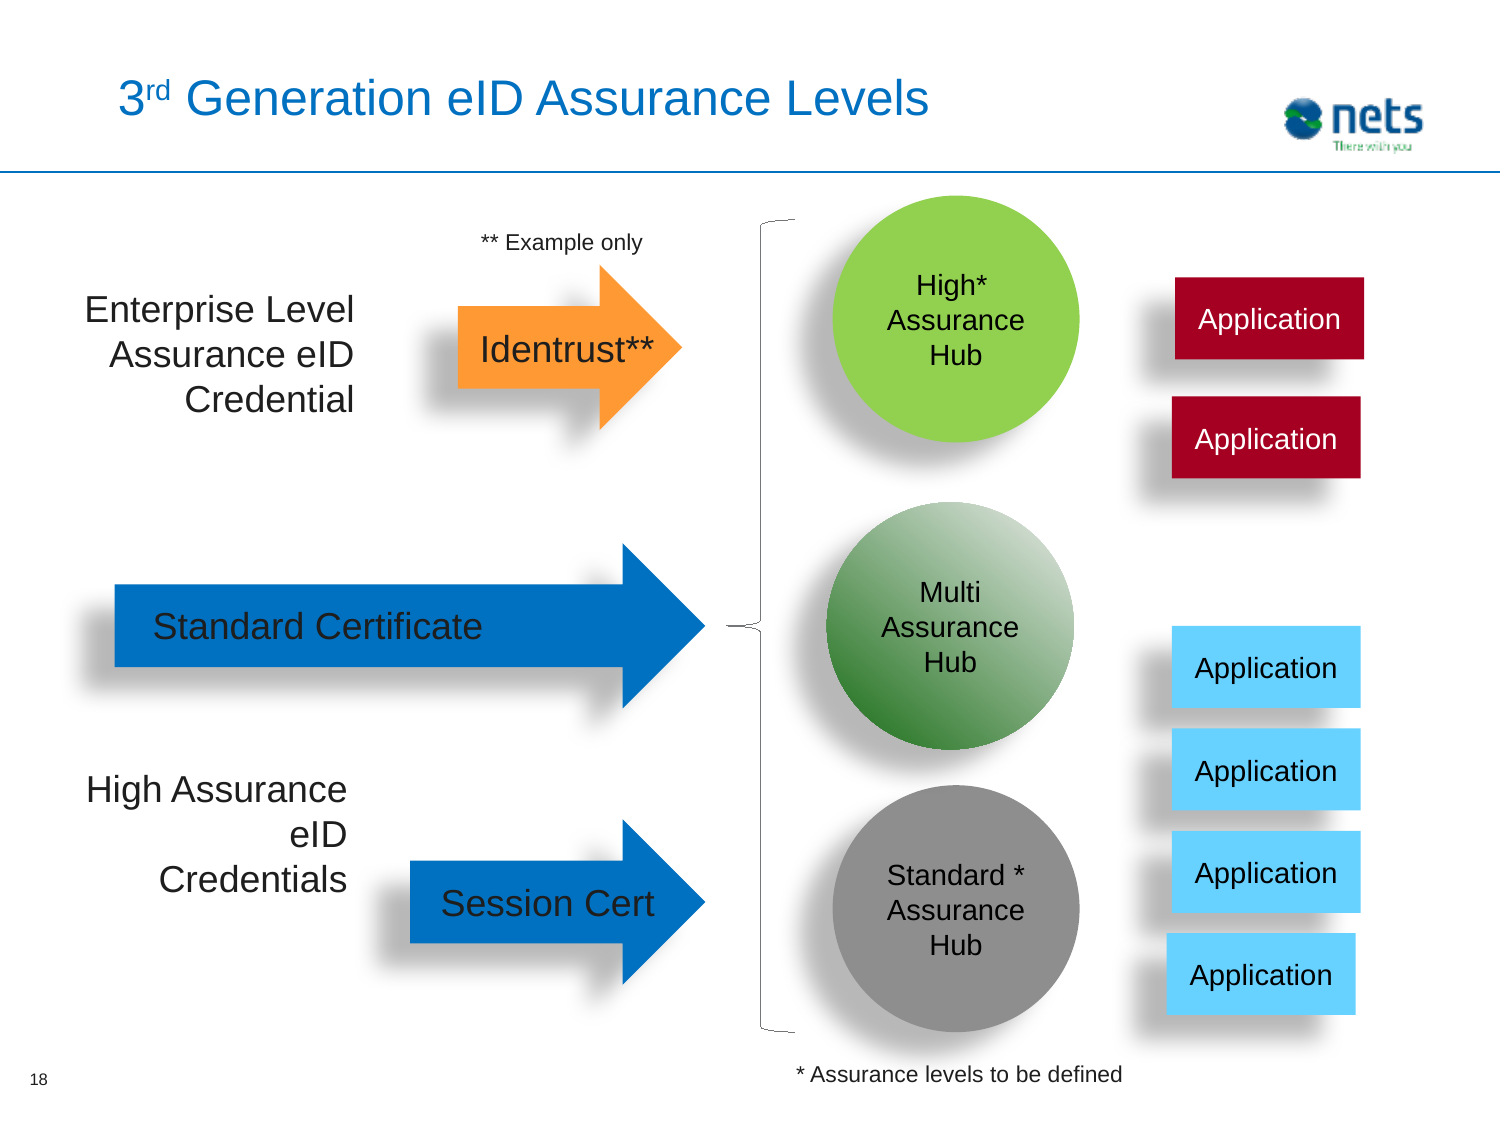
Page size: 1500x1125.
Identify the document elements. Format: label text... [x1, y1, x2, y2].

text_box Enterprise Level Assurance eID Credential [42, 277, 370, 427]
text_box High Assurance eID Credentials [35, 757, 363, 907]
text_box Application [1171, 625, 1361, 708]
text_box Standard * Assurance Hub [832, 785, 1080, 1033]
text_box [457, 264, 653, 431]
text_box Multi Assurance Hub [826, 502, 1074, 750]
text_box Application [1166, 933, 1356, 1015]
text_box Application [1171, 396, 1361, 479]
slide_number 18 [0, 1036, 89, 1097]
text_box * Assurance levels to be defined [781, 1051, 1139, 1095]
text_box ** Example only [466, 219, 658, 263]
text_box Session Cert [425, 871, 670, 932]
text_box [410, 819, 706, 985]
text_box Application [1171, 830, 1361, 913]
text_box Standard Certificate [137, 594, 499, 654]
text_box Identrust** [465, 317, 670, 377]
text_box High* Assurance Hub [832, 195, 1080, 443]
text_box Application [1175, 277, 1365, 360]
text_box [726, 219, 795, 1033]
text_box Application [1171, 728, 1361, 811]
picture [1280, 90, 1424, 154]
title 3rd Generation eID Assurance Levels [58, 78, 1128, 174]
text_box [114, 543, 706, 709]
text_box [670, 335, 683, 360]
